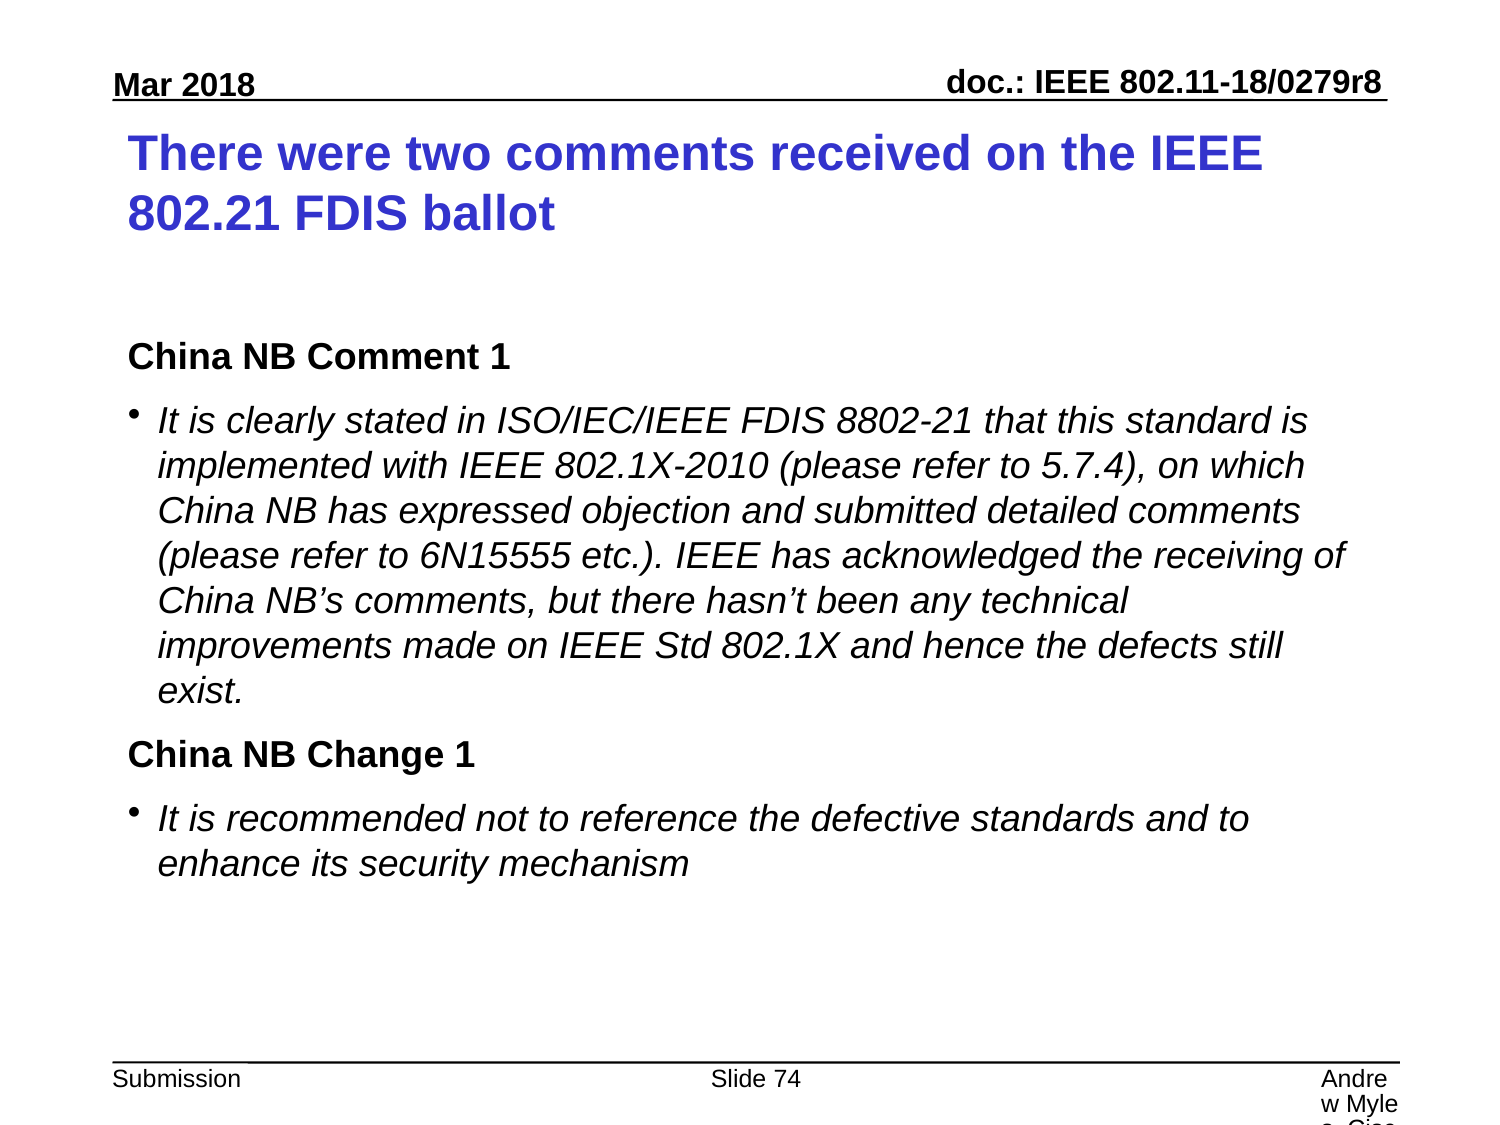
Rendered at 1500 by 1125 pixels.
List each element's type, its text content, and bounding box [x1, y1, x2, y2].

footer Andrew Myles, Cisco [1320, 1061, 1402, 1093]
list China NB Comment 1 It is clearly stated in ISO/IEC/IEEE FDIS 8802-21 that this standard is implemented with IEEE 802.1X-2010 (please refer to 5.7.4), on which China NB has expressed objection and submitted detailed comments (please refer to 6N15555 etc.). IEEE has acknowledged the receiving of China NB’s comments, but there hasn’t been any technical improvements made on IEEE Std 802.1X and hence the defects still exist. China NB Change 1 It is recommended not to reference the defective standards and to enhance its security mechanism [112, 324, 1388, 1000]
title There were two comments received on the IEEE 802.21 FDIS ballot [112, 112, 1388, 288]
slide_number Slide 74 [709, 1061, 803, 1093]
